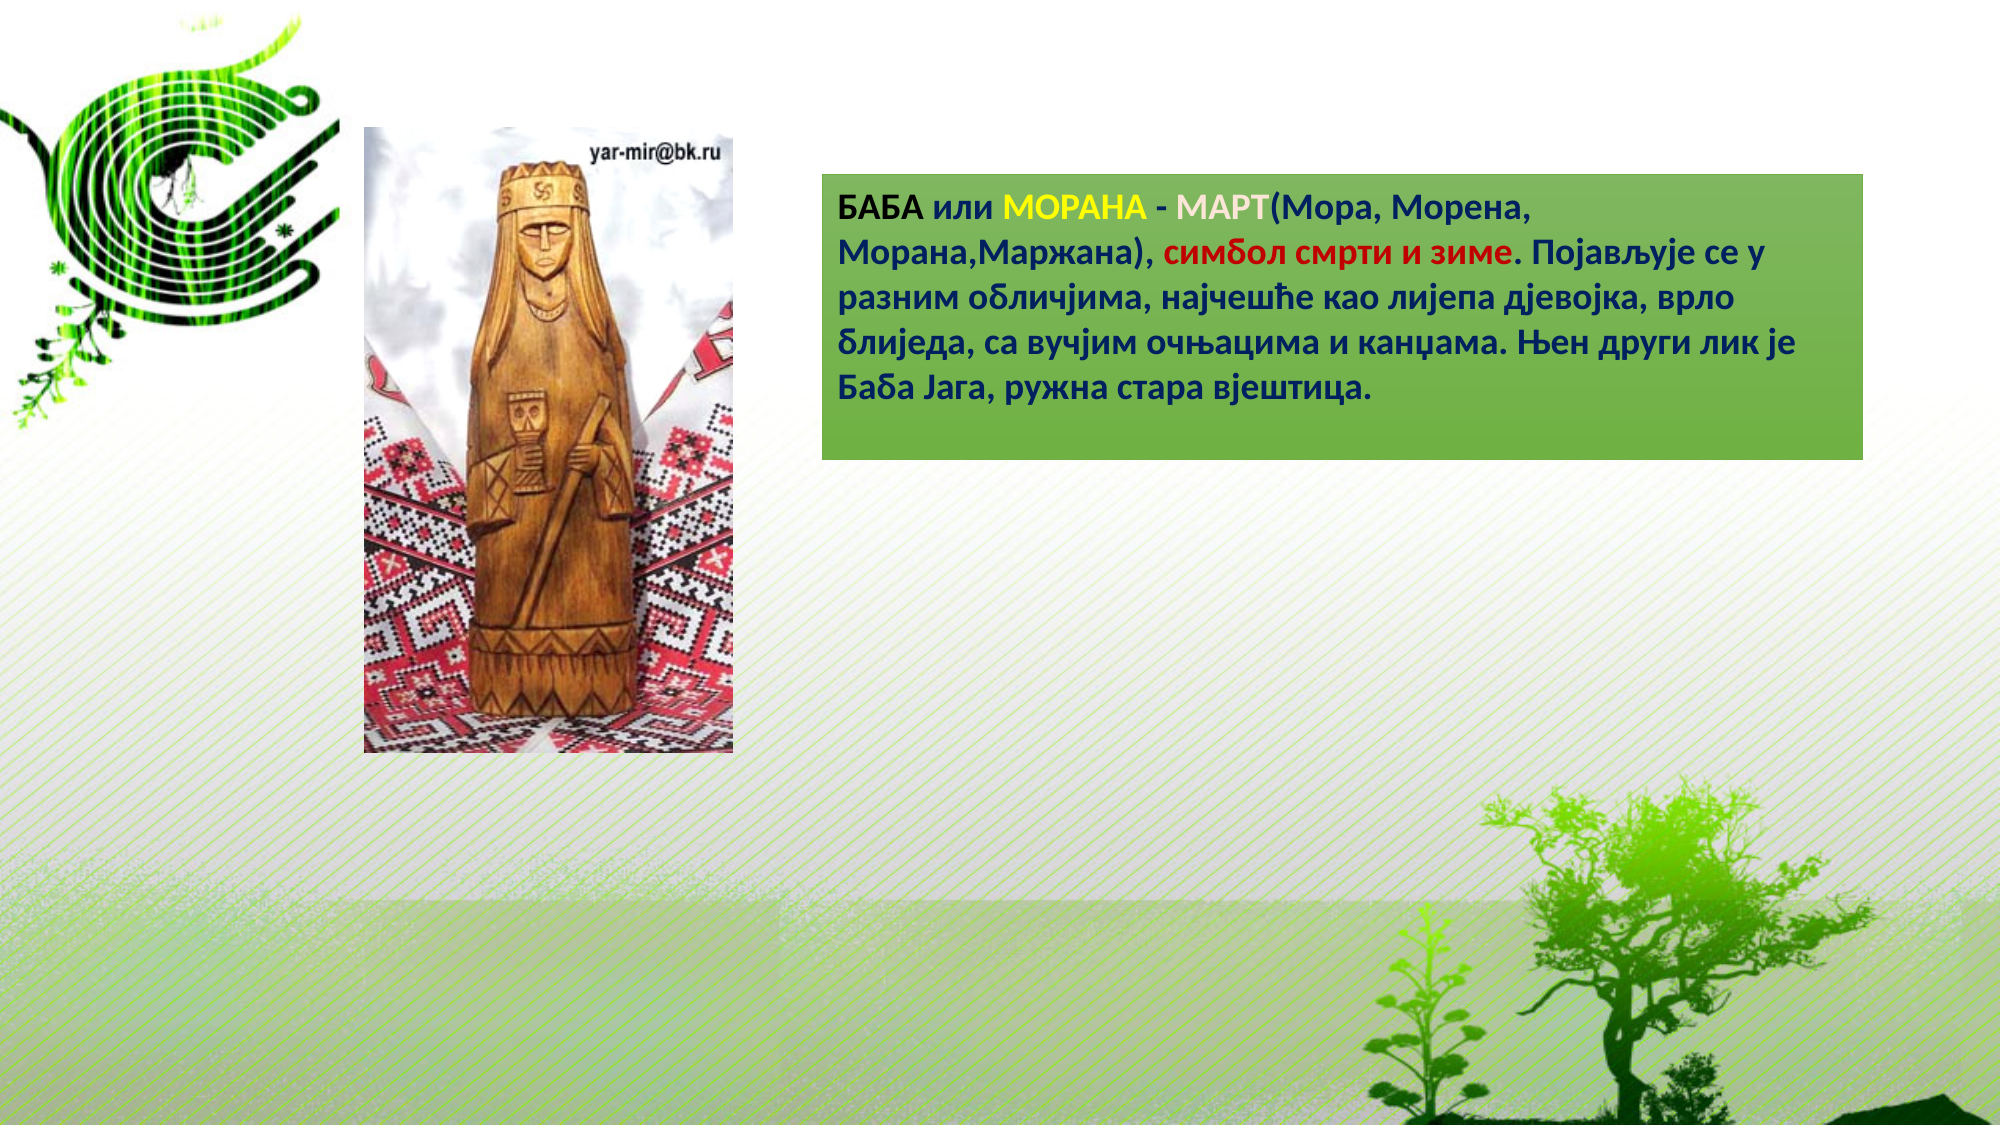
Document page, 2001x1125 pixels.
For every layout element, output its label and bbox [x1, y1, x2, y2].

list [0, 0, 2000, 1125]
picture [364, 127, 733, 753]
